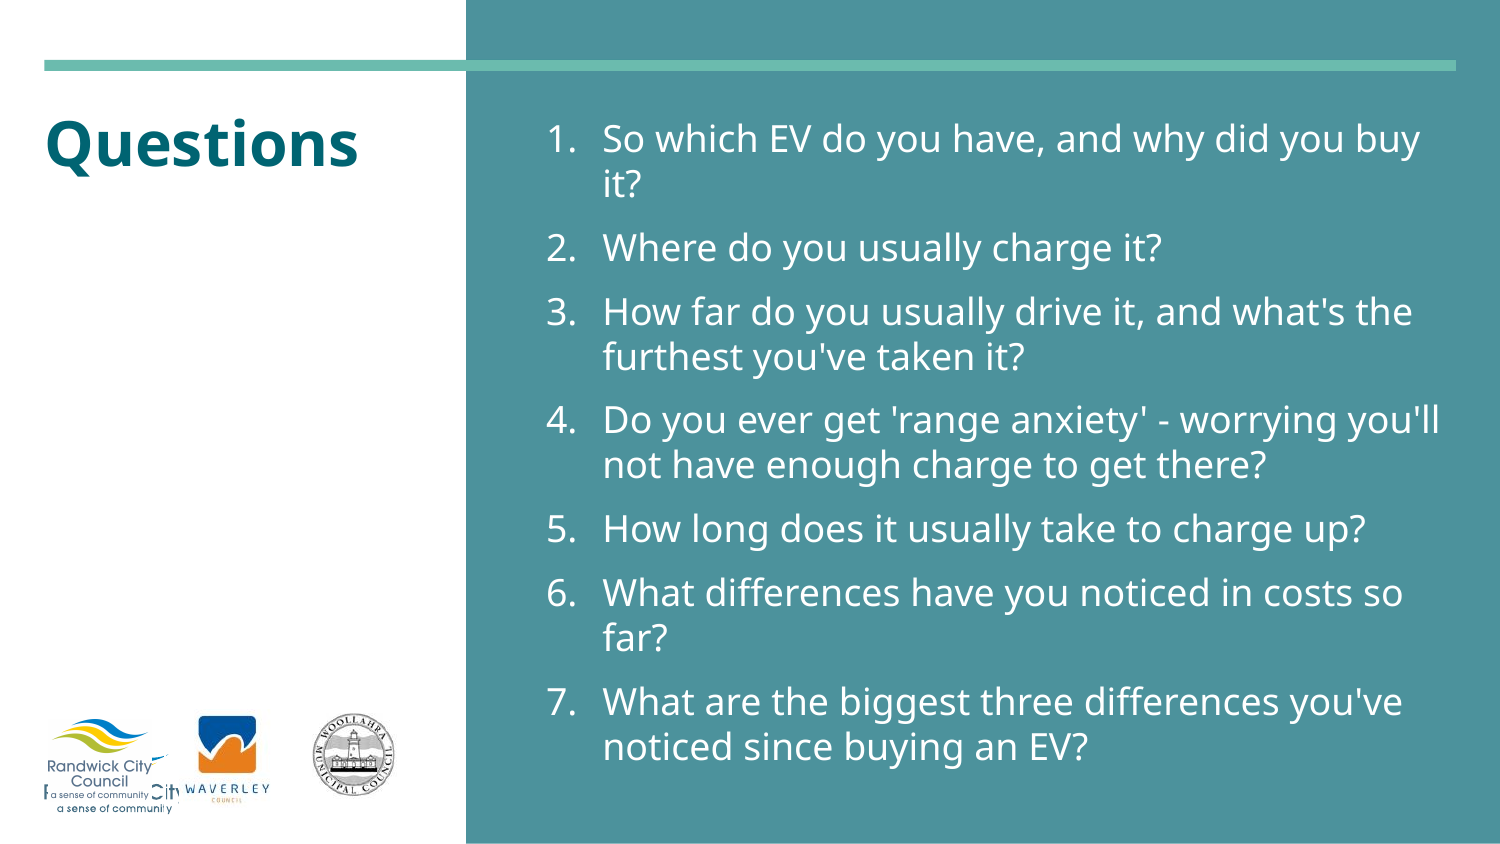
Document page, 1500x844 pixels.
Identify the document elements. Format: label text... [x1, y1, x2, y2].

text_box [35, 693, 416, 827]
list So which EV do you have, and why did you buy it? Where do you usually charge it? How far do you usually drive it, and what's the furthest you've taken it? Do you ever get 'range anxiety' - worrying you'll not have enough charge to get there? How long does it usually take to charge up? What differences have you noticed in costs so far? What are the biggest three differences you've noticed since buying an EV? [546, 115, 1454, 694]
title Questions [44, 115, 426, 310]
